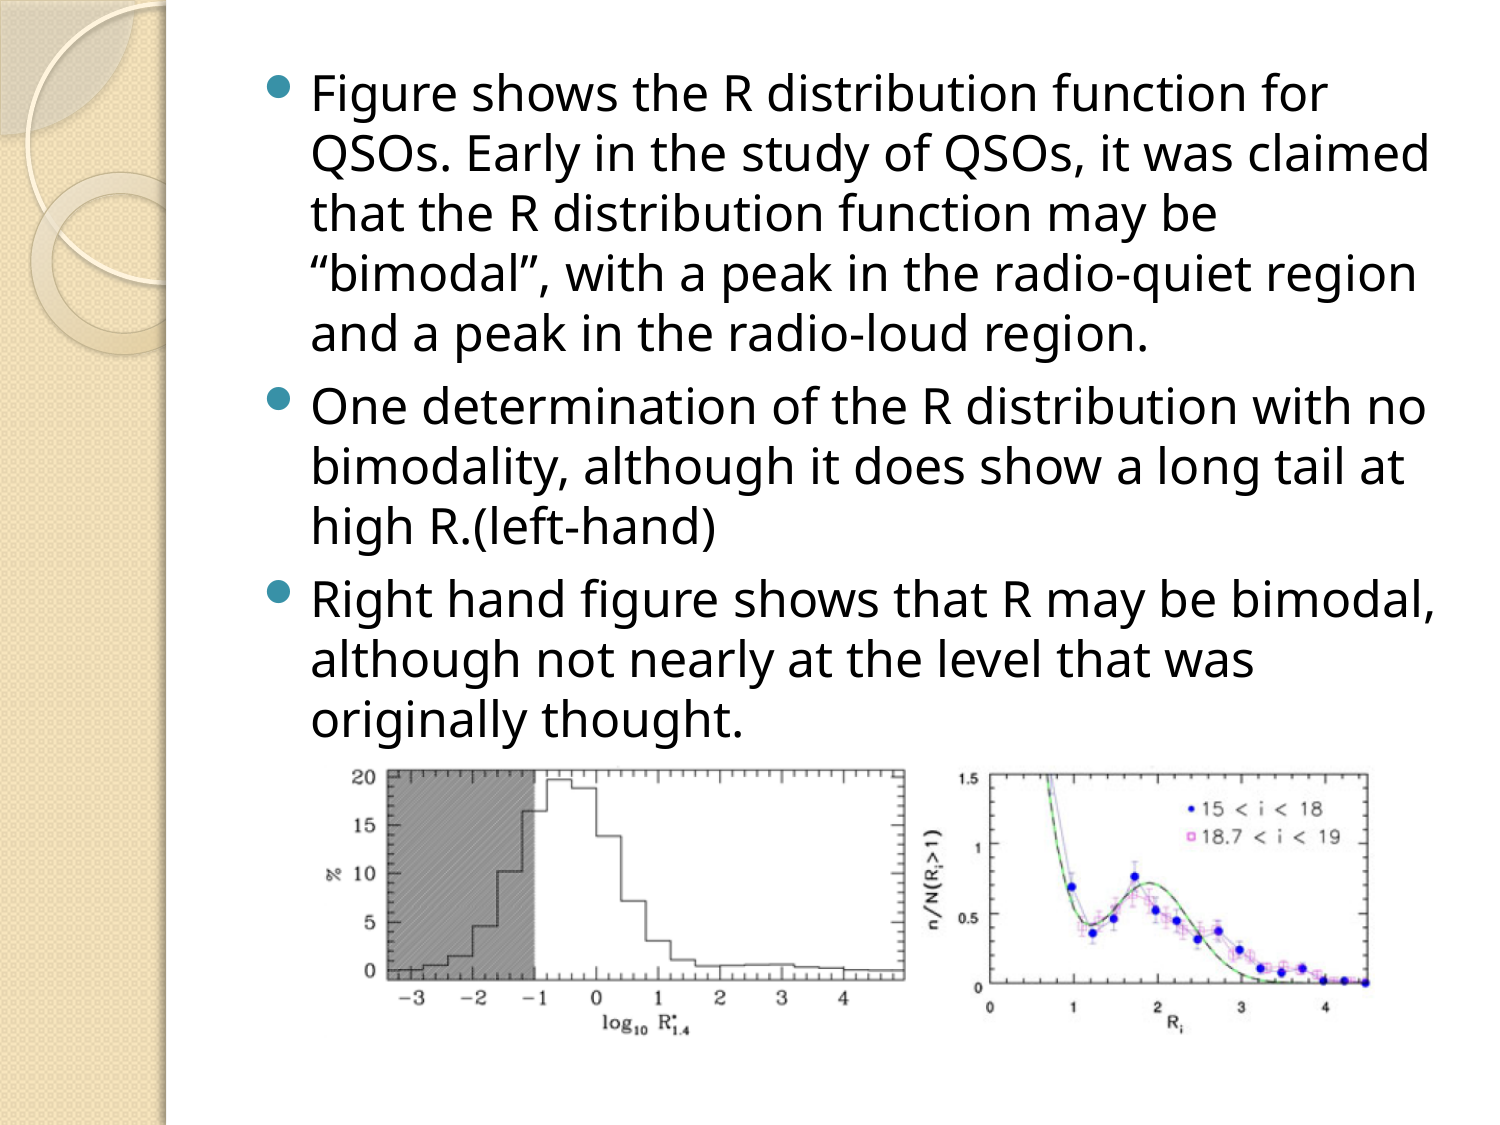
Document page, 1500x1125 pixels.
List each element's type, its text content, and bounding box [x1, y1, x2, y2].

list Figure shows the R distribution function for QSOs. Early in the study of QSOs, it was claimed that the R distribution function may be “bimodal”, with a peak in the radio-quiet region and a peak in the radio-loud region. One determination of the R distribution with no bimodality, although it does show a long tail at high R.(left-hand) Right hand figure shows that R may be bimodal, although not nearly at the level that was originally thought. [235, 54, 1466, 1025]
picture [324, 751, 1378, 1042]
